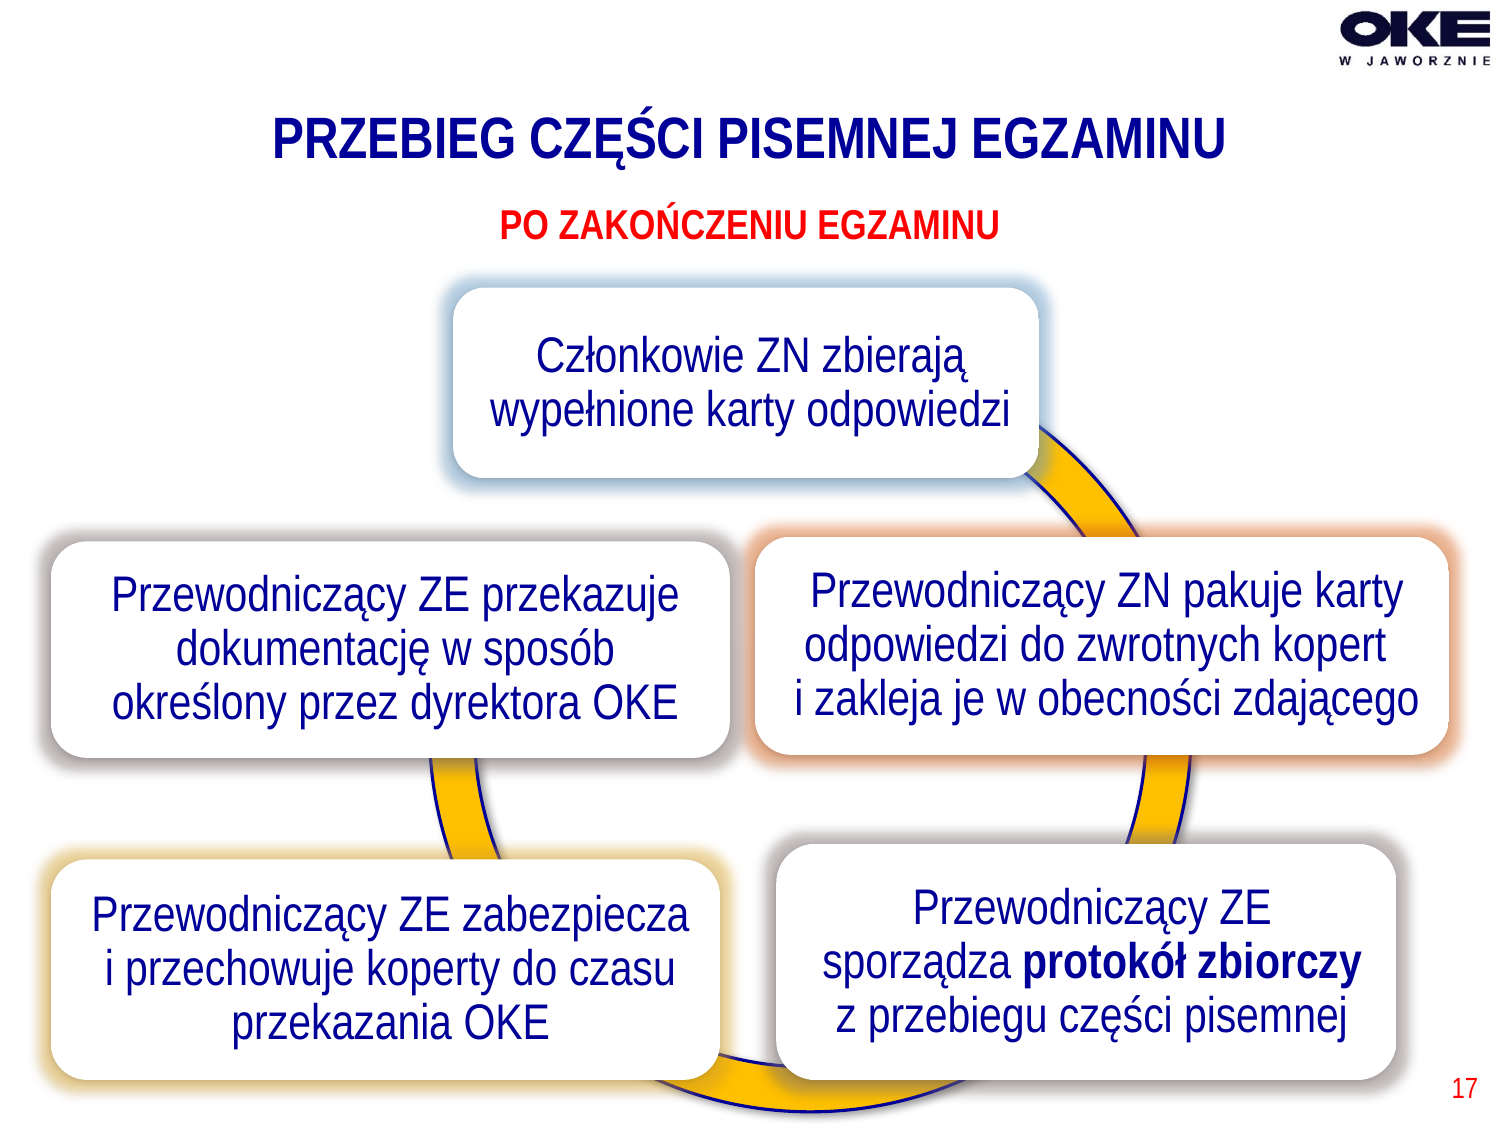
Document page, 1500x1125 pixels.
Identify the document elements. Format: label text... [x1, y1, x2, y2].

text_box PO ZAKOŃCZENIU EGZAMINU [357, 181, 1143, 272]
slide_number 17 [1454, 1056, 1494, 1117]
picture [1336, 8, 1494, 69]
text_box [50, 298, 1450, 1116]
title PRZEBIEG CZĘŚCI PISEMNEJ EGZAMINU [102, 94, 1397, 185]
